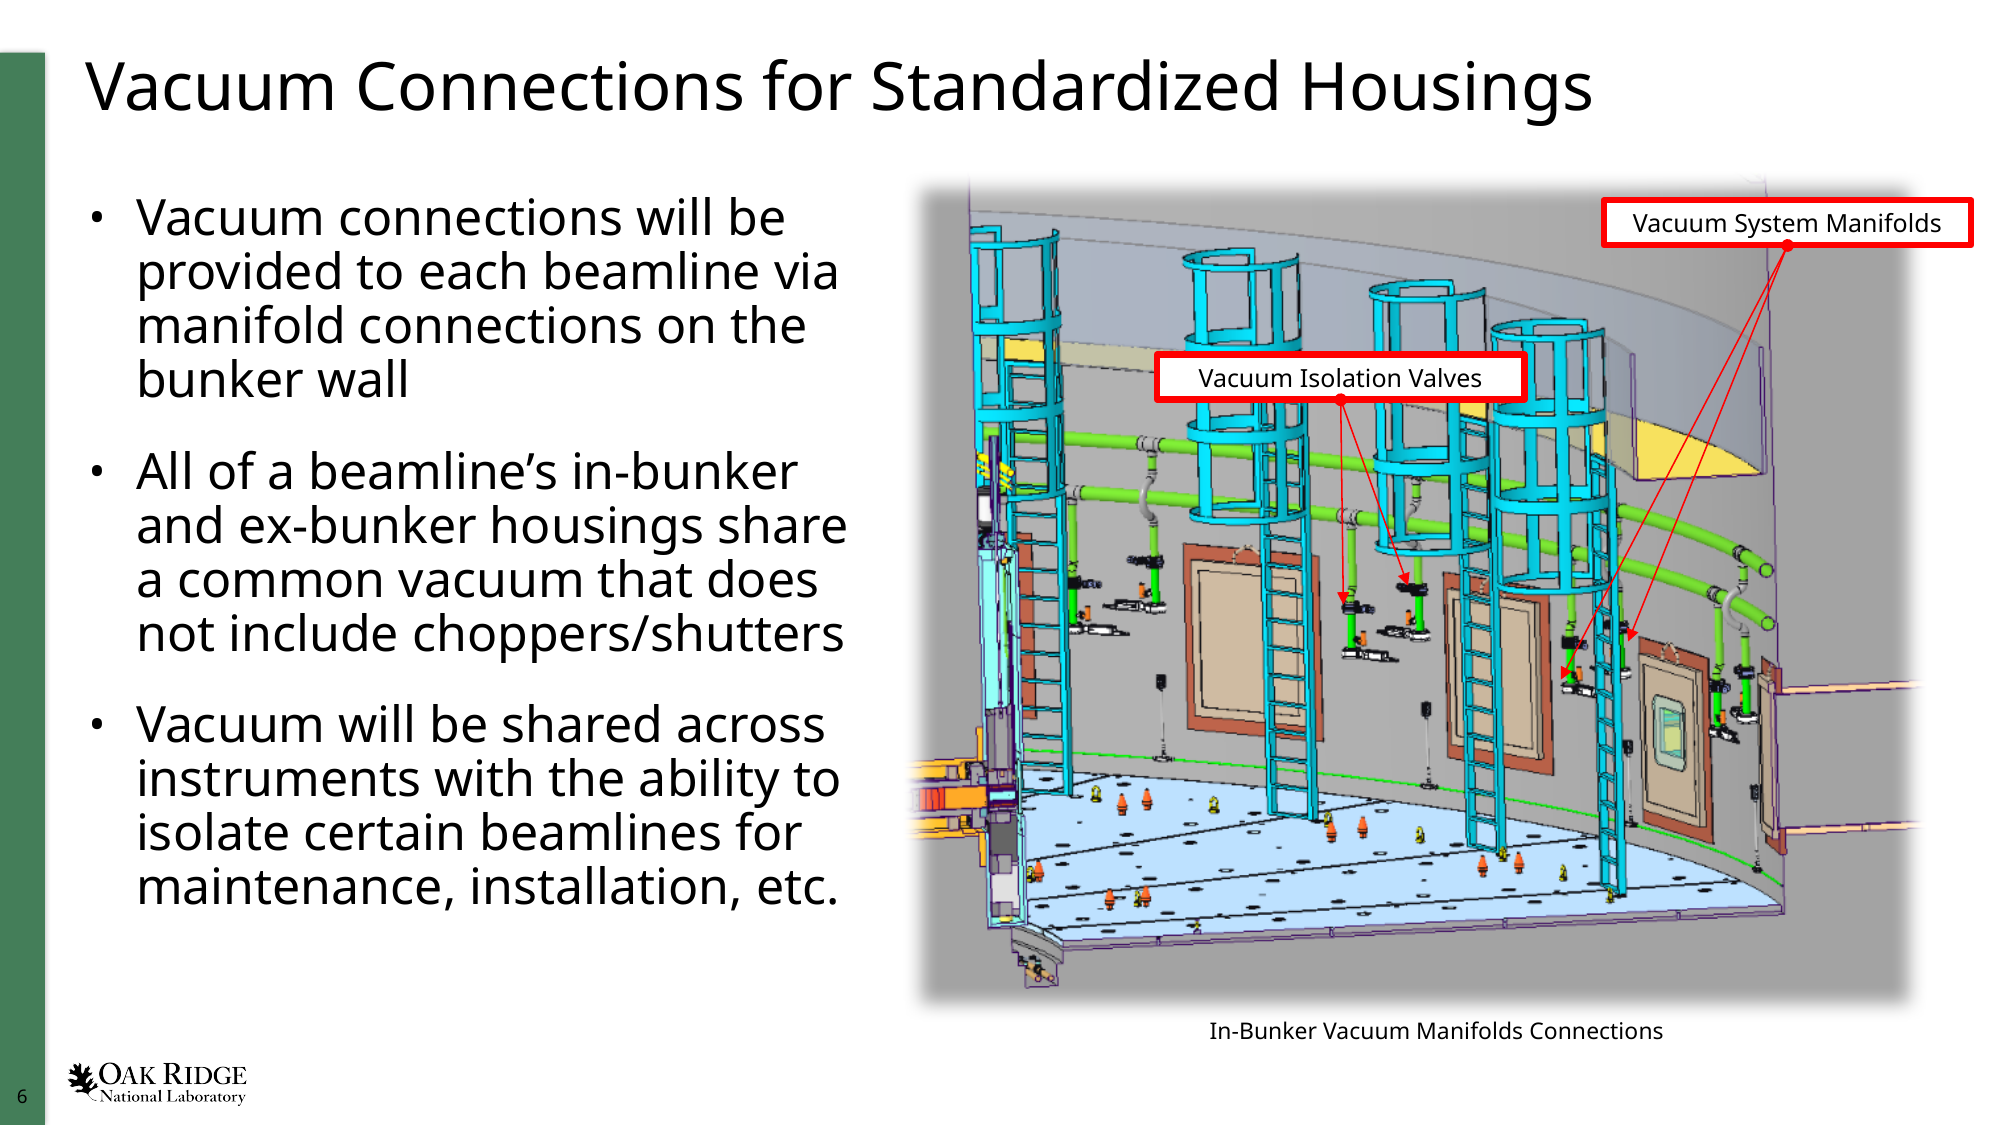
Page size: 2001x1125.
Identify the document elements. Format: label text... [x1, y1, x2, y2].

title Vacuum Connections for Standardized Housings [70, 44, 1946, 134]
list Vacuum connections will be provided to each beamline via manifold connections on the bunker wall All of a beamline’s in-bunker and ex-bunker housings share a common vacuum that does not include choppers/shutters Vacuum will be shared across instruments with the ability to isolate certain beamlines for maintenance, installation, etc. [73, 184, 874, 936]
text_box Vacuum System Manifolds [1929, 200, 1972, 246]
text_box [1340, 399, 1344, 605]
picture [67, 1062, 247, 1106]
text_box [1560, 245, 1788, 680]
text_box In-Bunker Vacuum Manifolds Connections [1041, 1022, 1833, 1052]
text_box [1344, 399, 1409, 586]
picture [903, 171, 1929, 1022]
